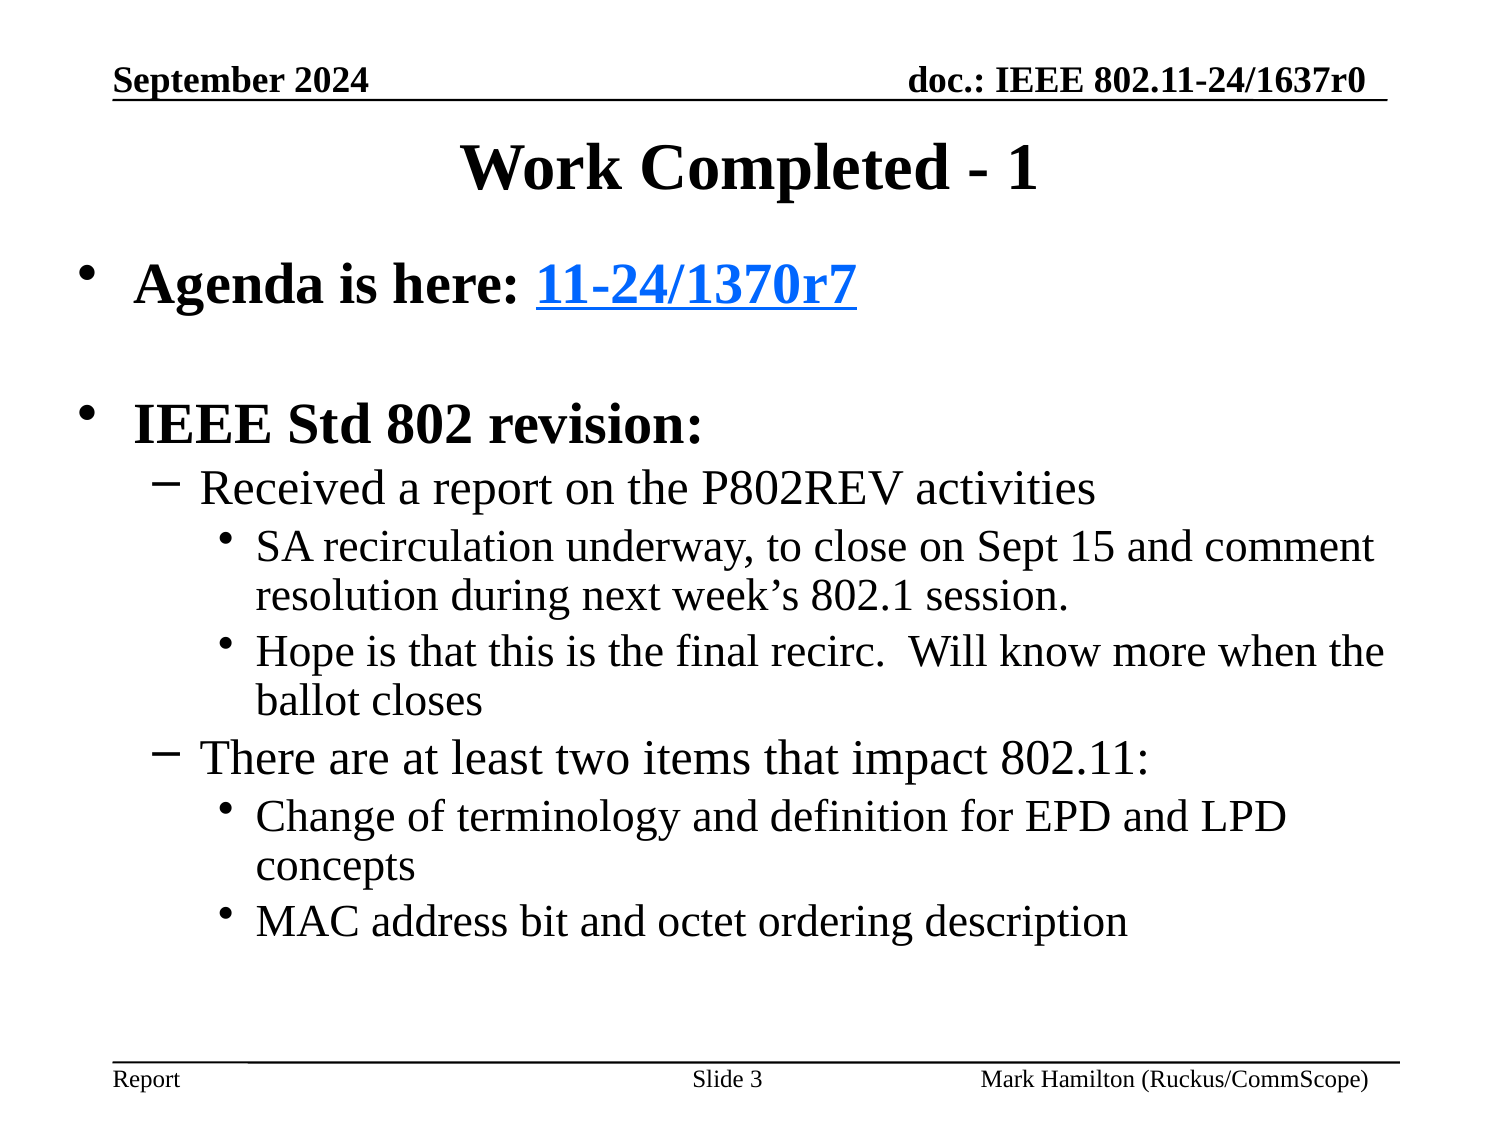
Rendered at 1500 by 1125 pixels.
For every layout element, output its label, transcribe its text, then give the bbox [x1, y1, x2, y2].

list Agenda is here: 11-24/1370r7 IEEE Std 802 revision: Received a report on the P802REV activities SA recirculation underway, to close on Sept 15 and comment resolution during next week’s 802.1 session. Hope is that this is the final recirc. Will know more when the ballot closes There are at least two items that impact 802.11: Change of terminology and definition for EPD and LPD concepts MAC address bit and octet ordering description [62, 237, 1451, 1063]
title Work Completed - 1 [112, 112, 1388, 213]
